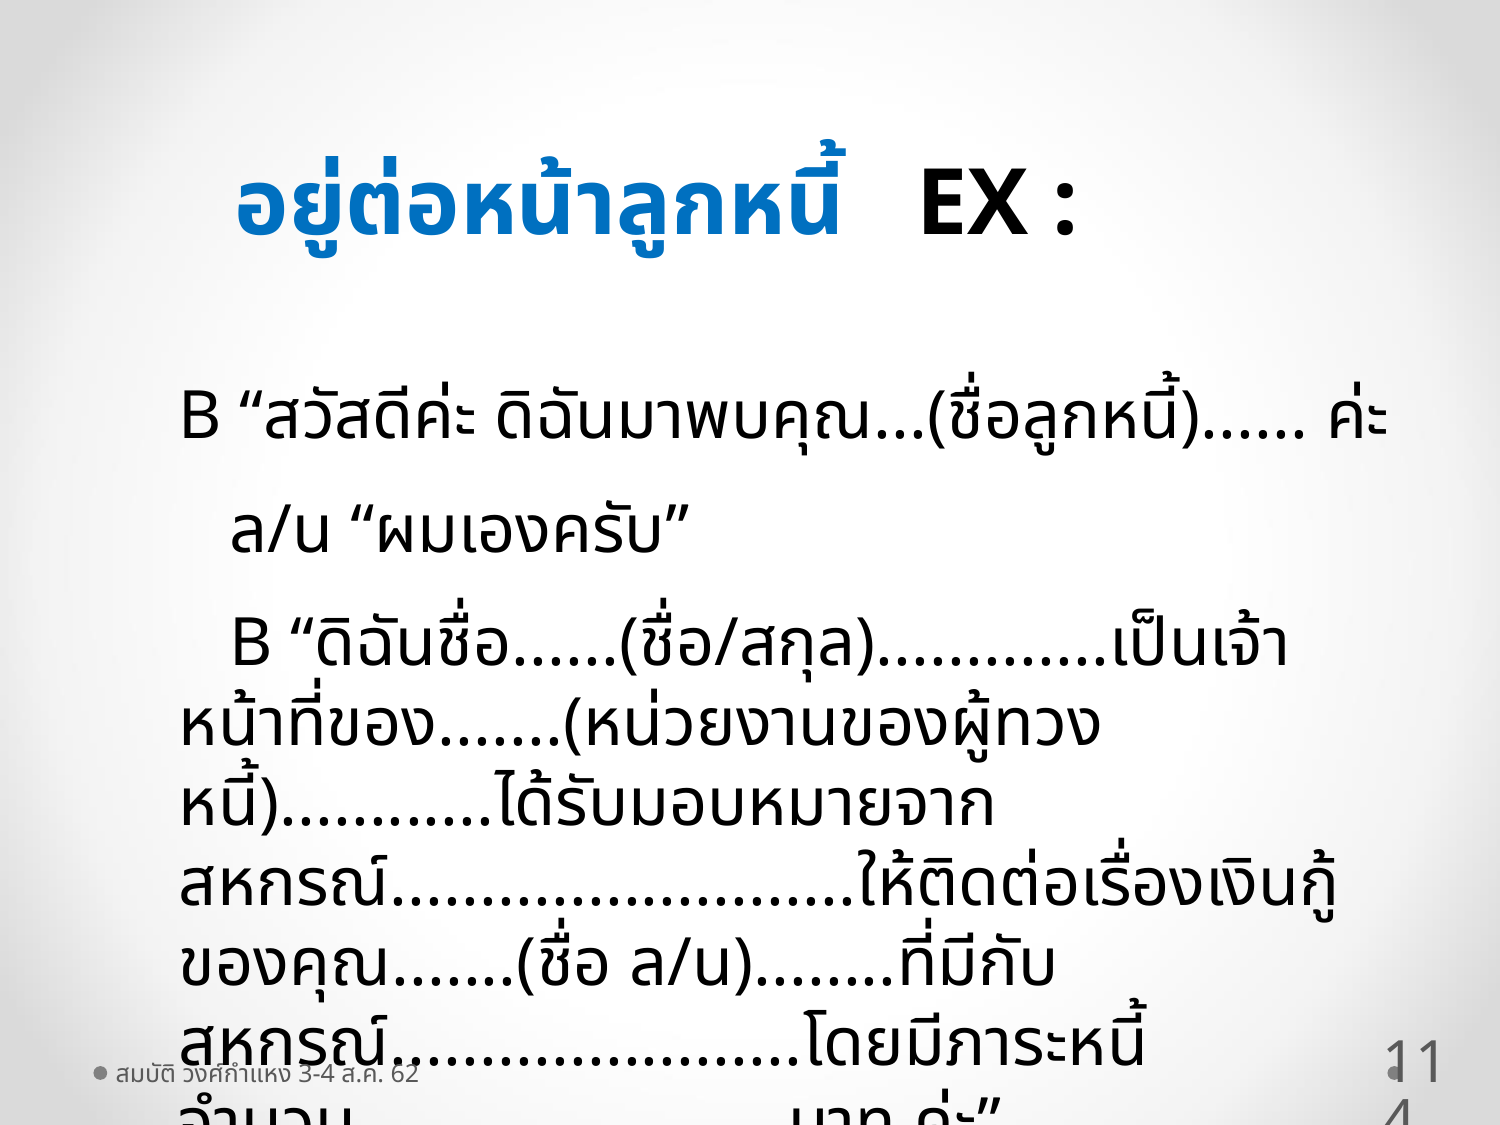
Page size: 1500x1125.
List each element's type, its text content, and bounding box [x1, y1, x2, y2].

picture [0, 0, 1500, 1125]
slide_number 114 [1412, 1034, 1471, 1094]
text_box อยู่ต่อหน้าลูกหนี้ EX : B “สวัสดีค่ะ ดิฉันมาพบคุณ...(ชื่อลูกหนี้)...... ค่ะ ล/น “ผมเองครับ” B “ดิฉันชื่อ......(ชื่อ/สกุล).............เป็นเจ้าหน้าที่ของ.......(หน่วยงานของผู้ทวงหนี้)............ได้รับมอบหมายจากสหกรณ์..........................ให้ติดต่อเรื่องเงินกู้ของคุณ.......(ชื่อ ล/น)........ที่มีกับสหกรณ์.......................โดยมีภาระหนี้จำนวน........................บาท ค่ะ” ถูก หรือ ผิด (โทษทางปกครอง ปรับไม่เกิน 100,000 บาท) [76, 90, 1412, 1125]
footer สมบัติ วงศ์กำแหง 3-4 ส.ค. 62 [108, 1042, 576, 1103]
